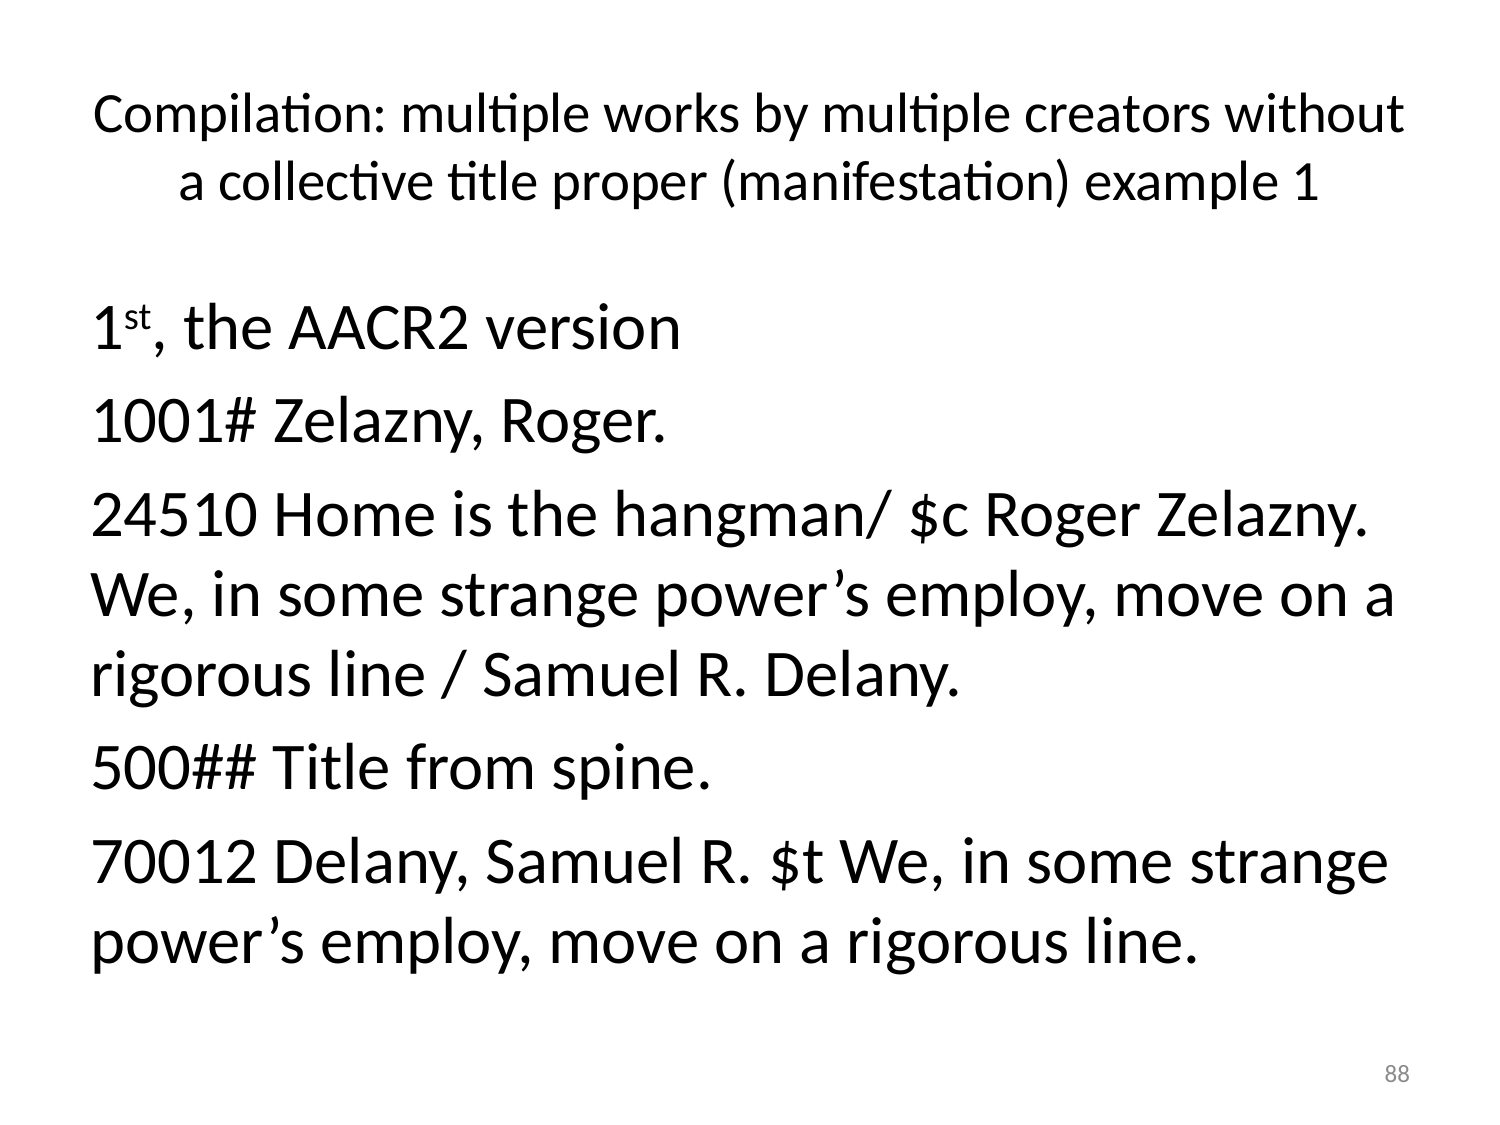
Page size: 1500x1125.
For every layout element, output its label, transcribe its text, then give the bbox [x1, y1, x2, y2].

slide_number 88 [1074, 1042, 1425, 1103]
title Compilation: multiple works by multiple creators without a collective title proper (manifestation) example 1 [75, 50, 1425, 238]
list 1st, the AACR2 version 1001# Zelazny, Roger. 24510 Home is the hangman/ $c Roger Zelazny. We, in some strange power’s employ, move on a rigorous line / Samuel R. Delany. 500## Title from spine. 70012 Delany, Samuel R. $t We, in some strange power’s employ, move on a rigorous line. [75, 275, 1425, 1005]
